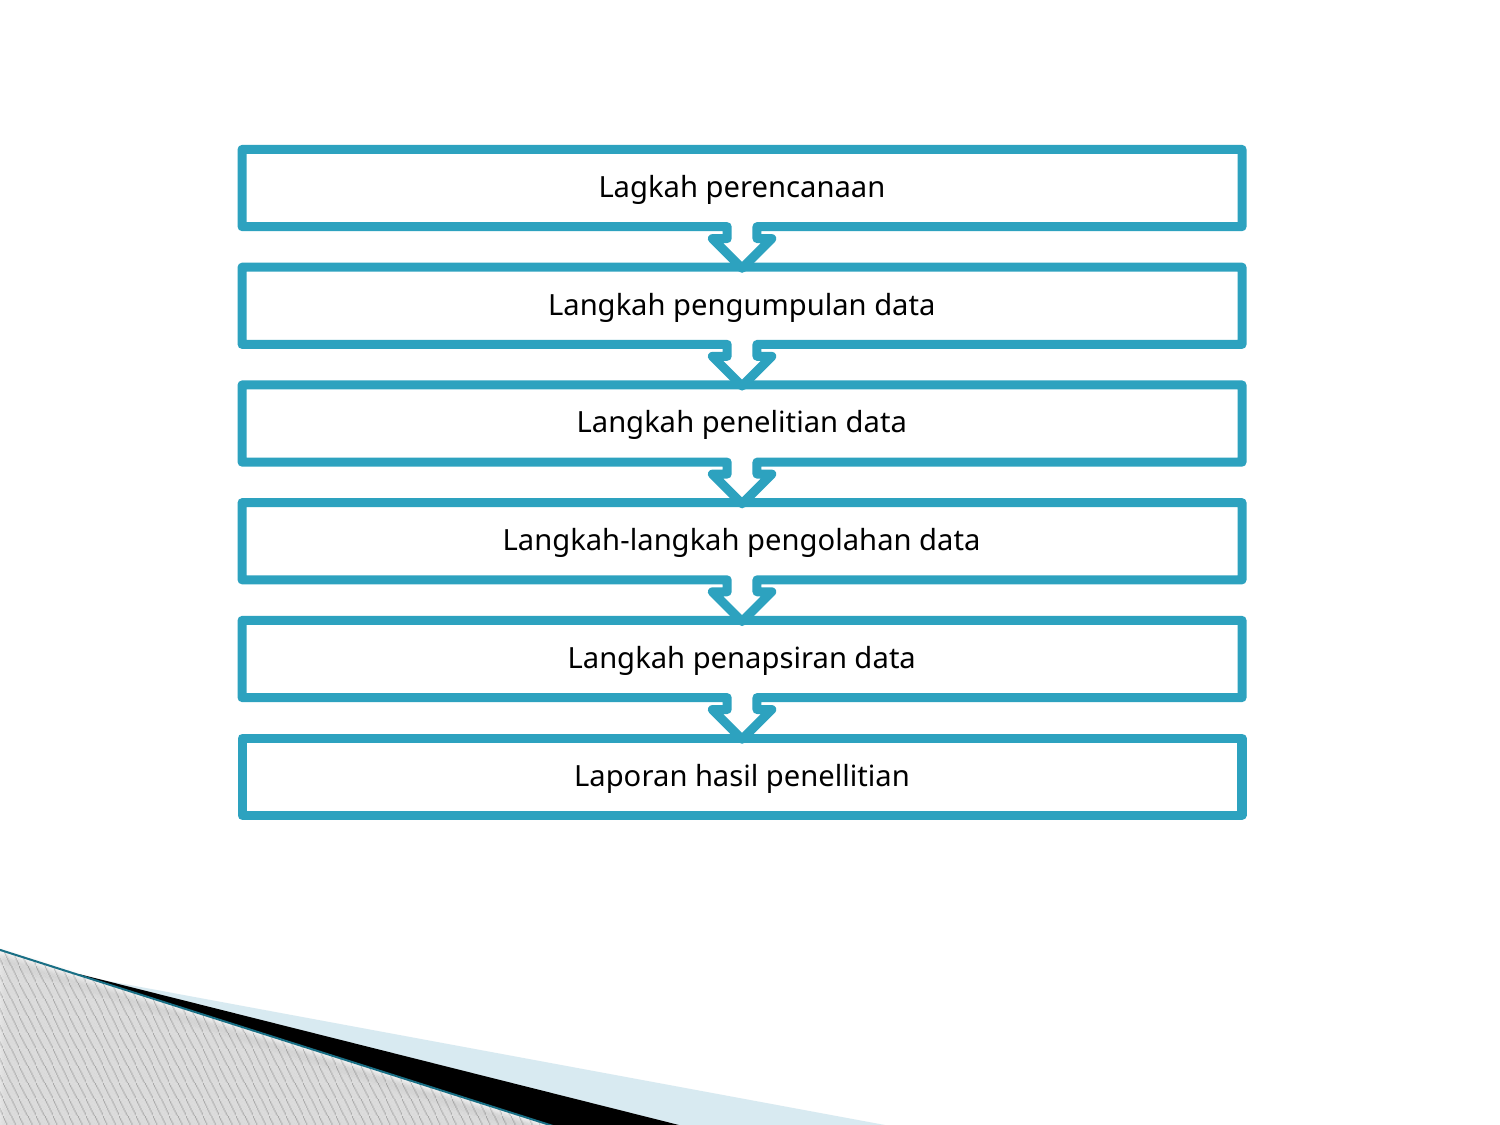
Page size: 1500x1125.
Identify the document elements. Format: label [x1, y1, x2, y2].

text_box [241, 148, 1243, 816]
